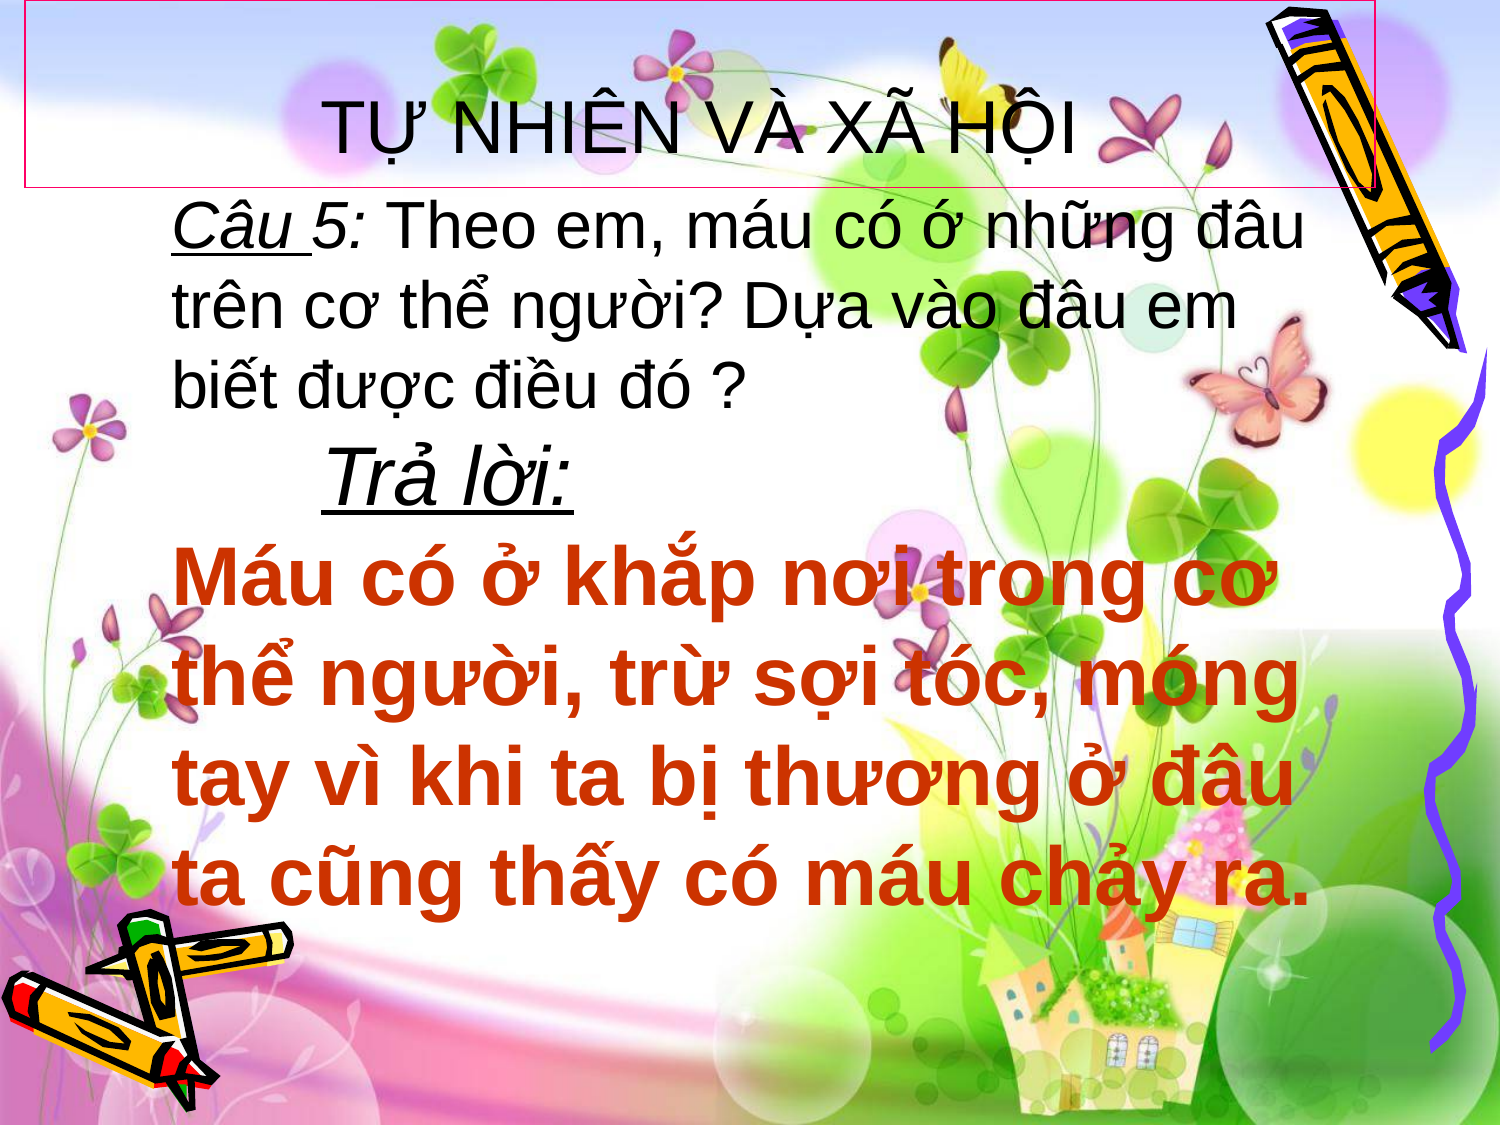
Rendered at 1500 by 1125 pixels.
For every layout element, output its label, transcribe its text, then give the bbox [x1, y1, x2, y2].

picture [0, 0, 1500, 1125]
picture [173, 930, 220, 937]
text_box Câu 5: Theo em, máu có ớ những đâu trên cơ thể người? Dựa vào đâu em biết được điều đó ? Trả lời: Máu có ở khắp nơi trong cơ thể người, trừ sợi tóc, móng tay vì khi ta bị thương ở đâu ta cũng thấy có máu chảy ra. [99, 188, 1338, 930]
text_box TỰ NHIÊN VÀ XÃ HỘI [24, 0, 1375, 188]
